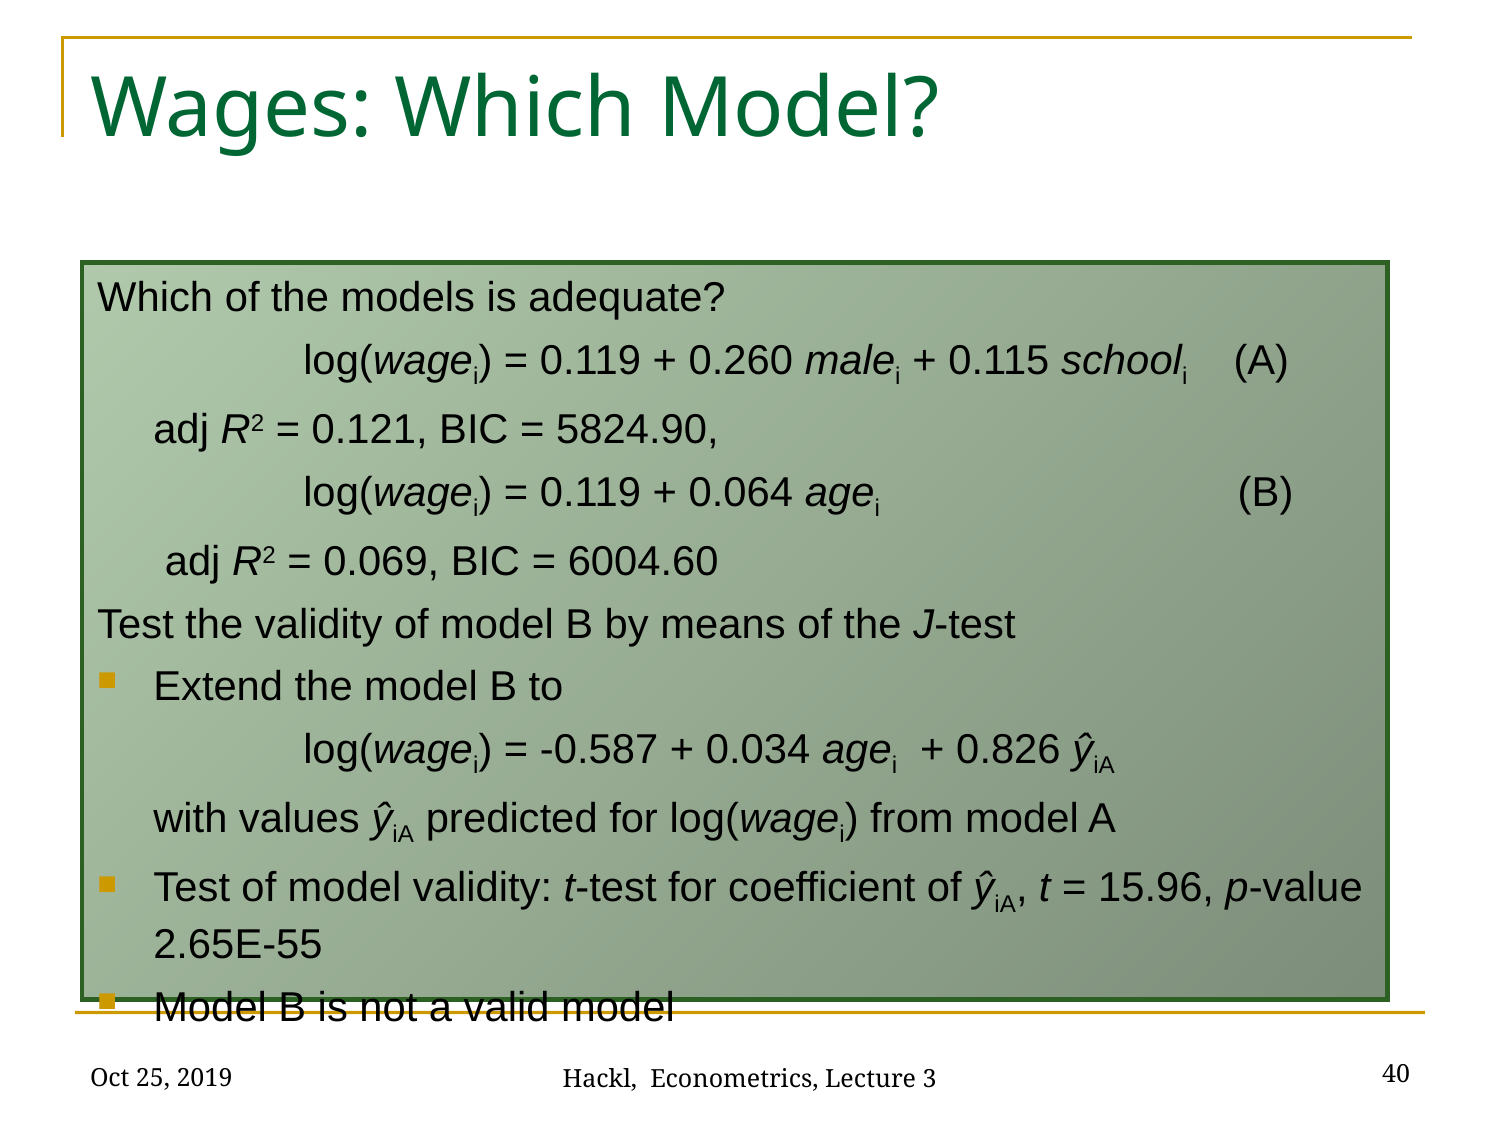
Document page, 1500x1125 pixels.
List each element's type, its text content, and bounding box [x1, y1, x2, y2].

list Which of the models is adequate? log(wagei) = 0.119 + 0.260 malei + 0.115 schooli (A) adj R2 = 0.121, BIC = 5824.90, log(wagei) = 0.119 + 0.064 agei (B) adj R2 = 0.069, BIC = 6004.60 Test the validity of model B by means of the J-test Extend the model B to log(wagei) = -0.587 + 0.034 agei + 0.826 ŷiA with values ŷiA predicted for log(wagei) from model A Test of model validity: t-test for coefficient of ŷiA, t = 15.96, p-value 2.65E-55 Model B is not a valid model [81, 262, 1388, 1000]
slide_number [74, 1023, 426, 1100]
slide_number 40 [1074, 1023, 1426, 1100]
title Wages: Which Model? [74, 45, 1426, 233]
footer Hackl, Econometrics, Lecture 3 [512, 1024, 988, 1101]
